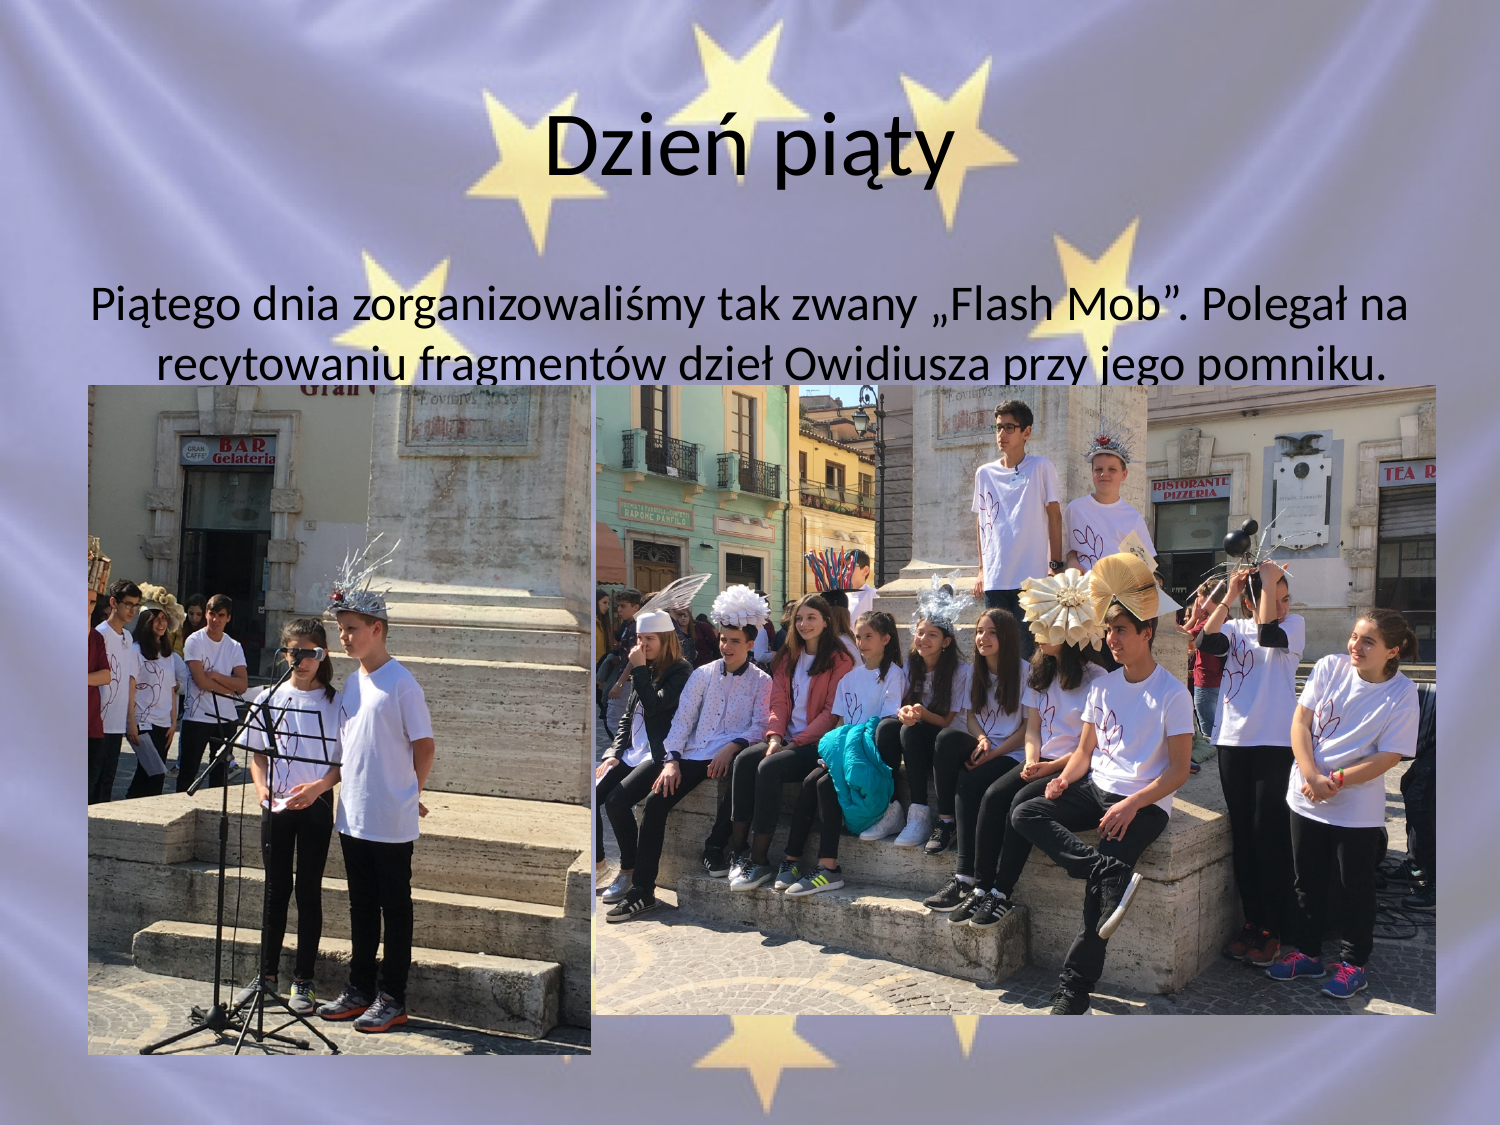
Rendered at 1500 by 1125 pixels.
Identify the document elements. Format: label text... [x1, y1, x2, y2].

picture [596, 385, 1436, 1015]
list Piątego dnia zorganizowaliśmy tak zwany „Flash Mob”. Polegał na recytowaniu fragmentów dzieł Owidiusza przy jego pomniku. [75, 262, 1425, 1005]
title Dzień piąty [75, 45, 1425, 233]
picture [88, 385, 591, 1055]
